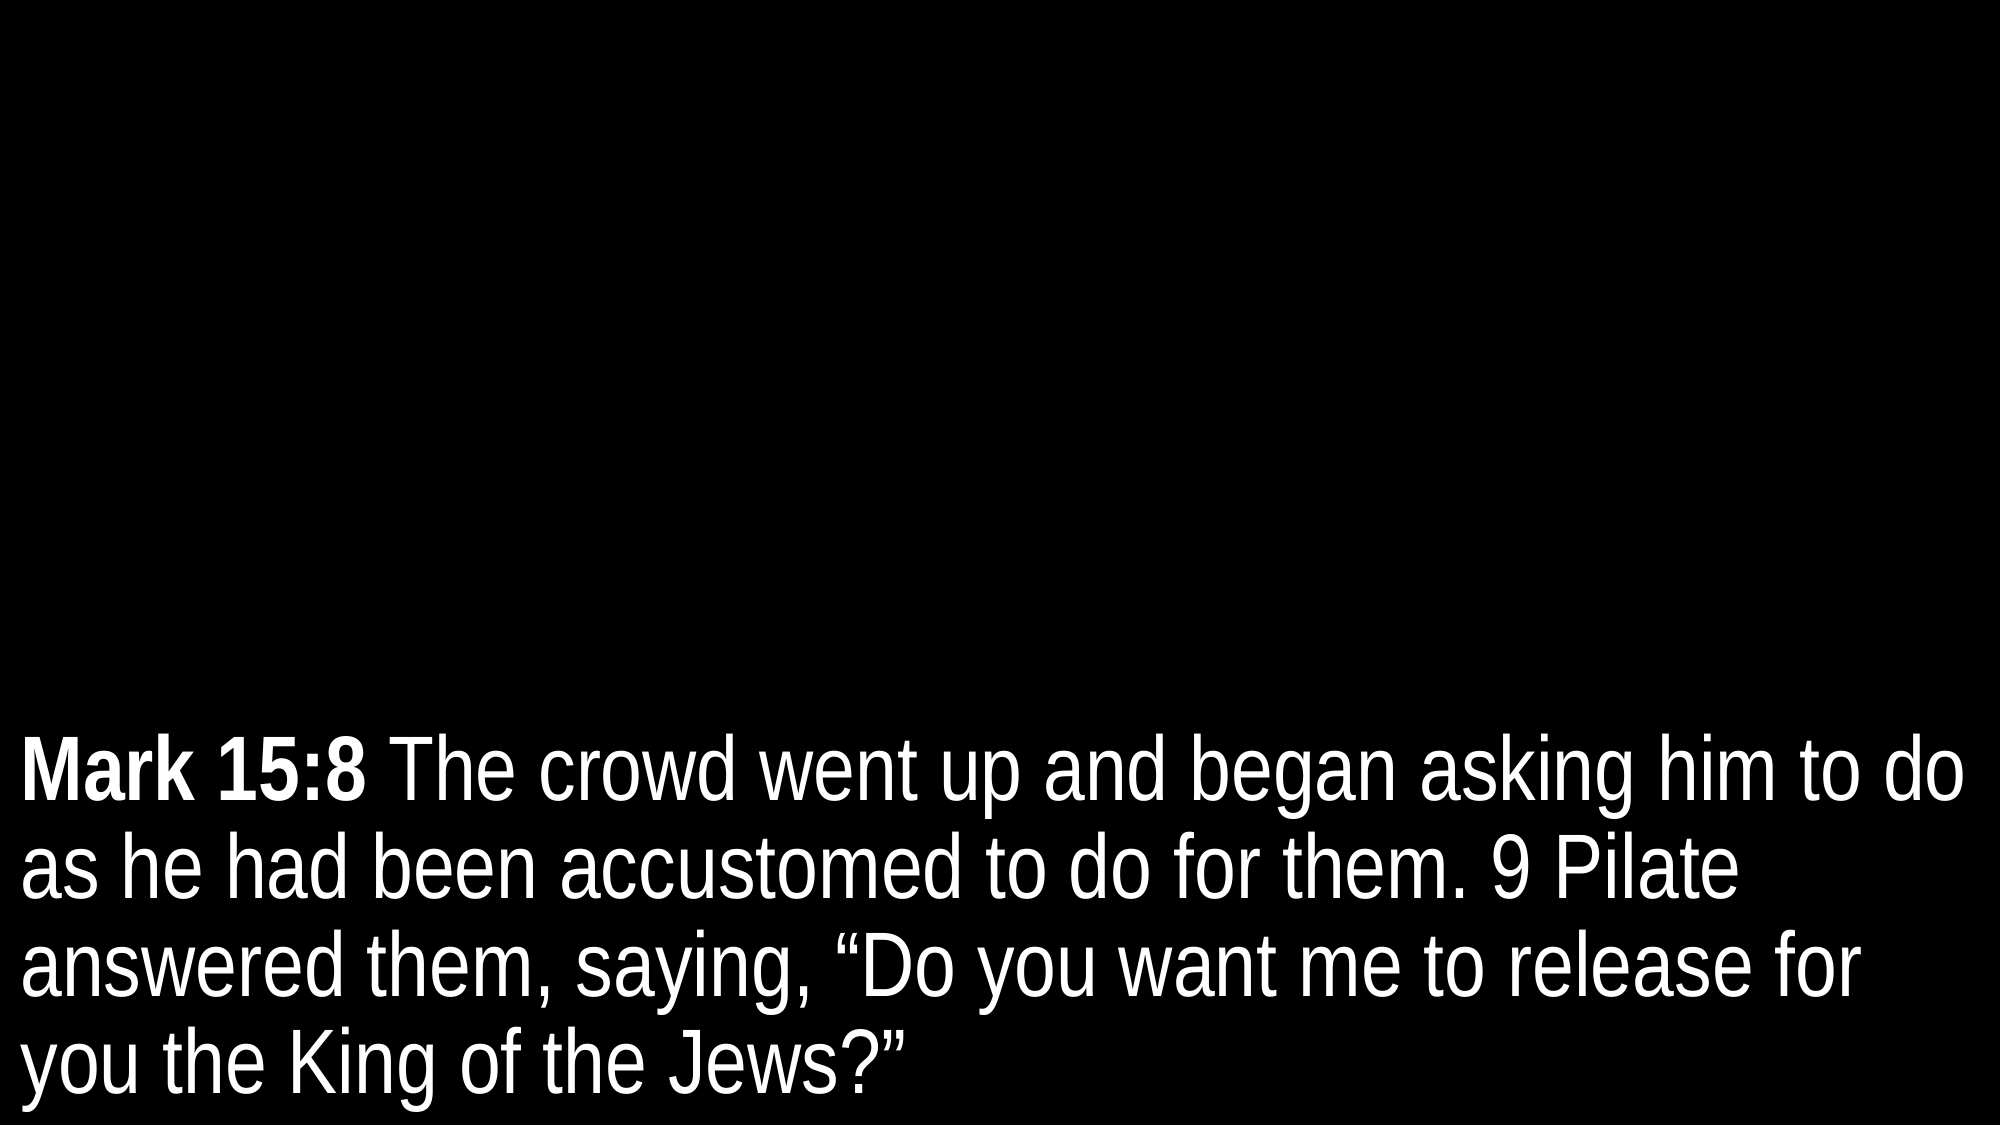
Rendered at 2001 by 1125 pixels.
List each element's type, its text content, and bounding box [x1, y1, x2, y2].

text_box Mark 15:8 The crowd went up and began asking him to do as he had been accustomed to do for them. 9 Pilate answered them, saying, “Do you want me to release for you the King of the Jews?” [0, 705, 2000, 1125]
